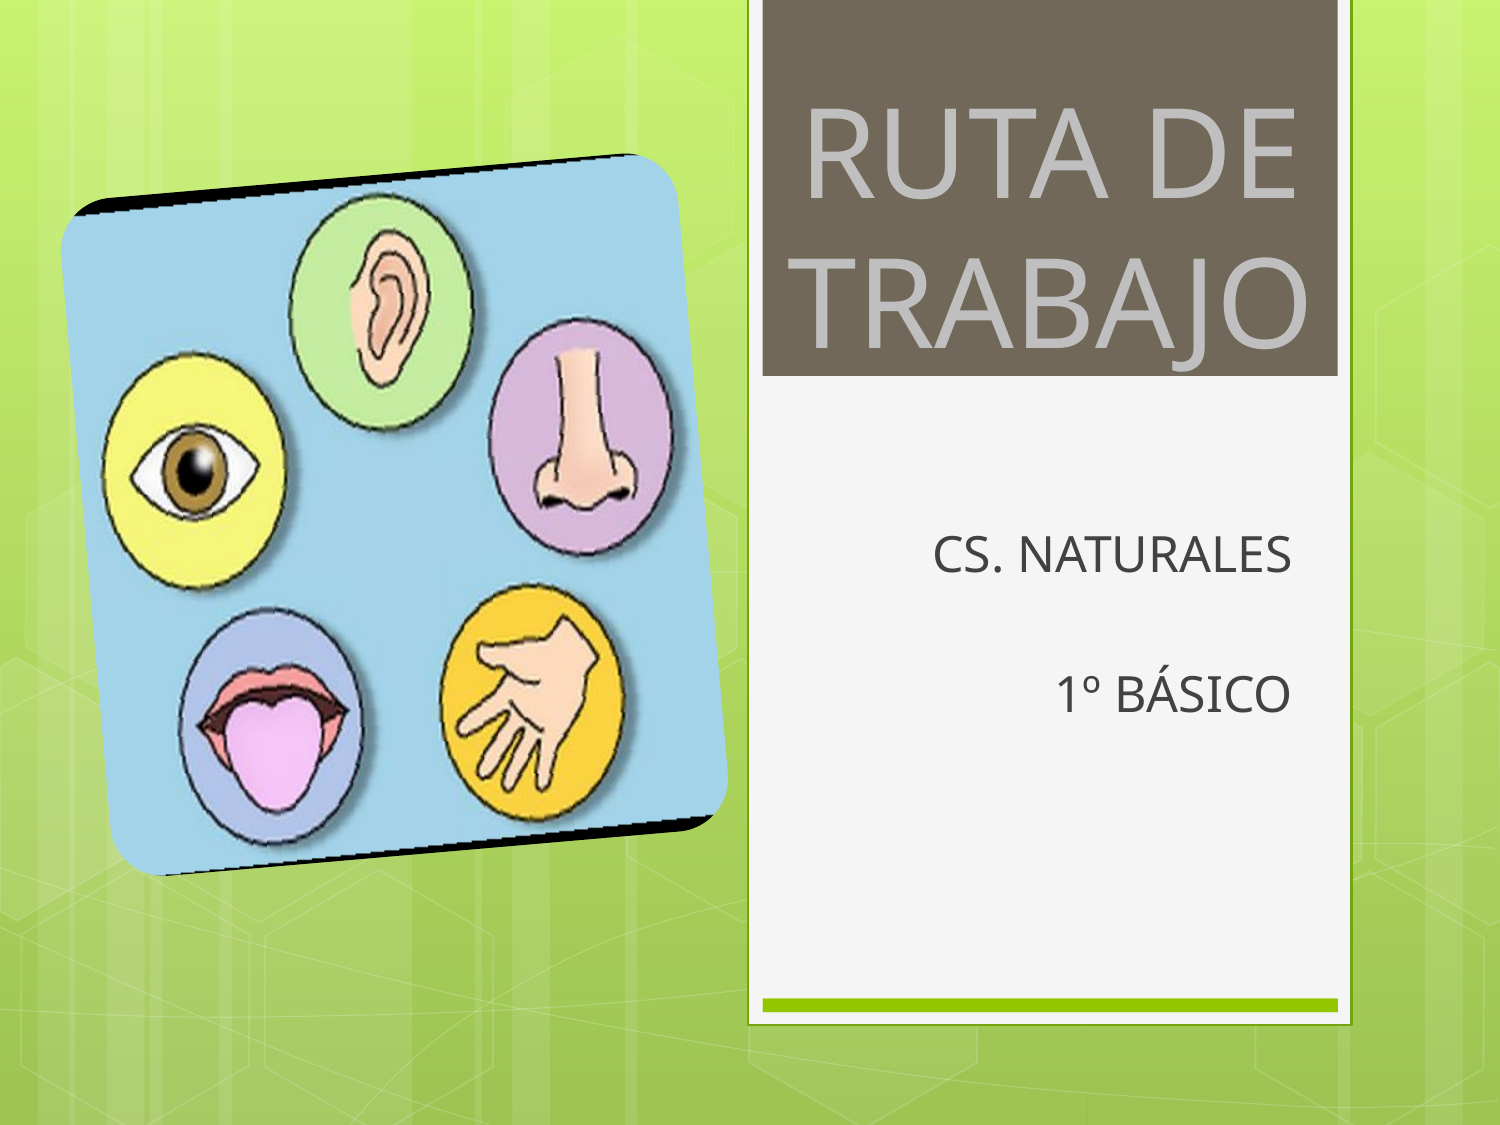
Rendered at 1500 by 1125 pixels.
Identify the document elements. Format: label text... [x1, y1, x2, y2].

picture [60, 155, 729, 876]
title RUTA DE TRABAJO [732, 6, 1370, 472]
subtitle CS. NATURALES 1º BÁSICO [765, 514, 1308, 722]
